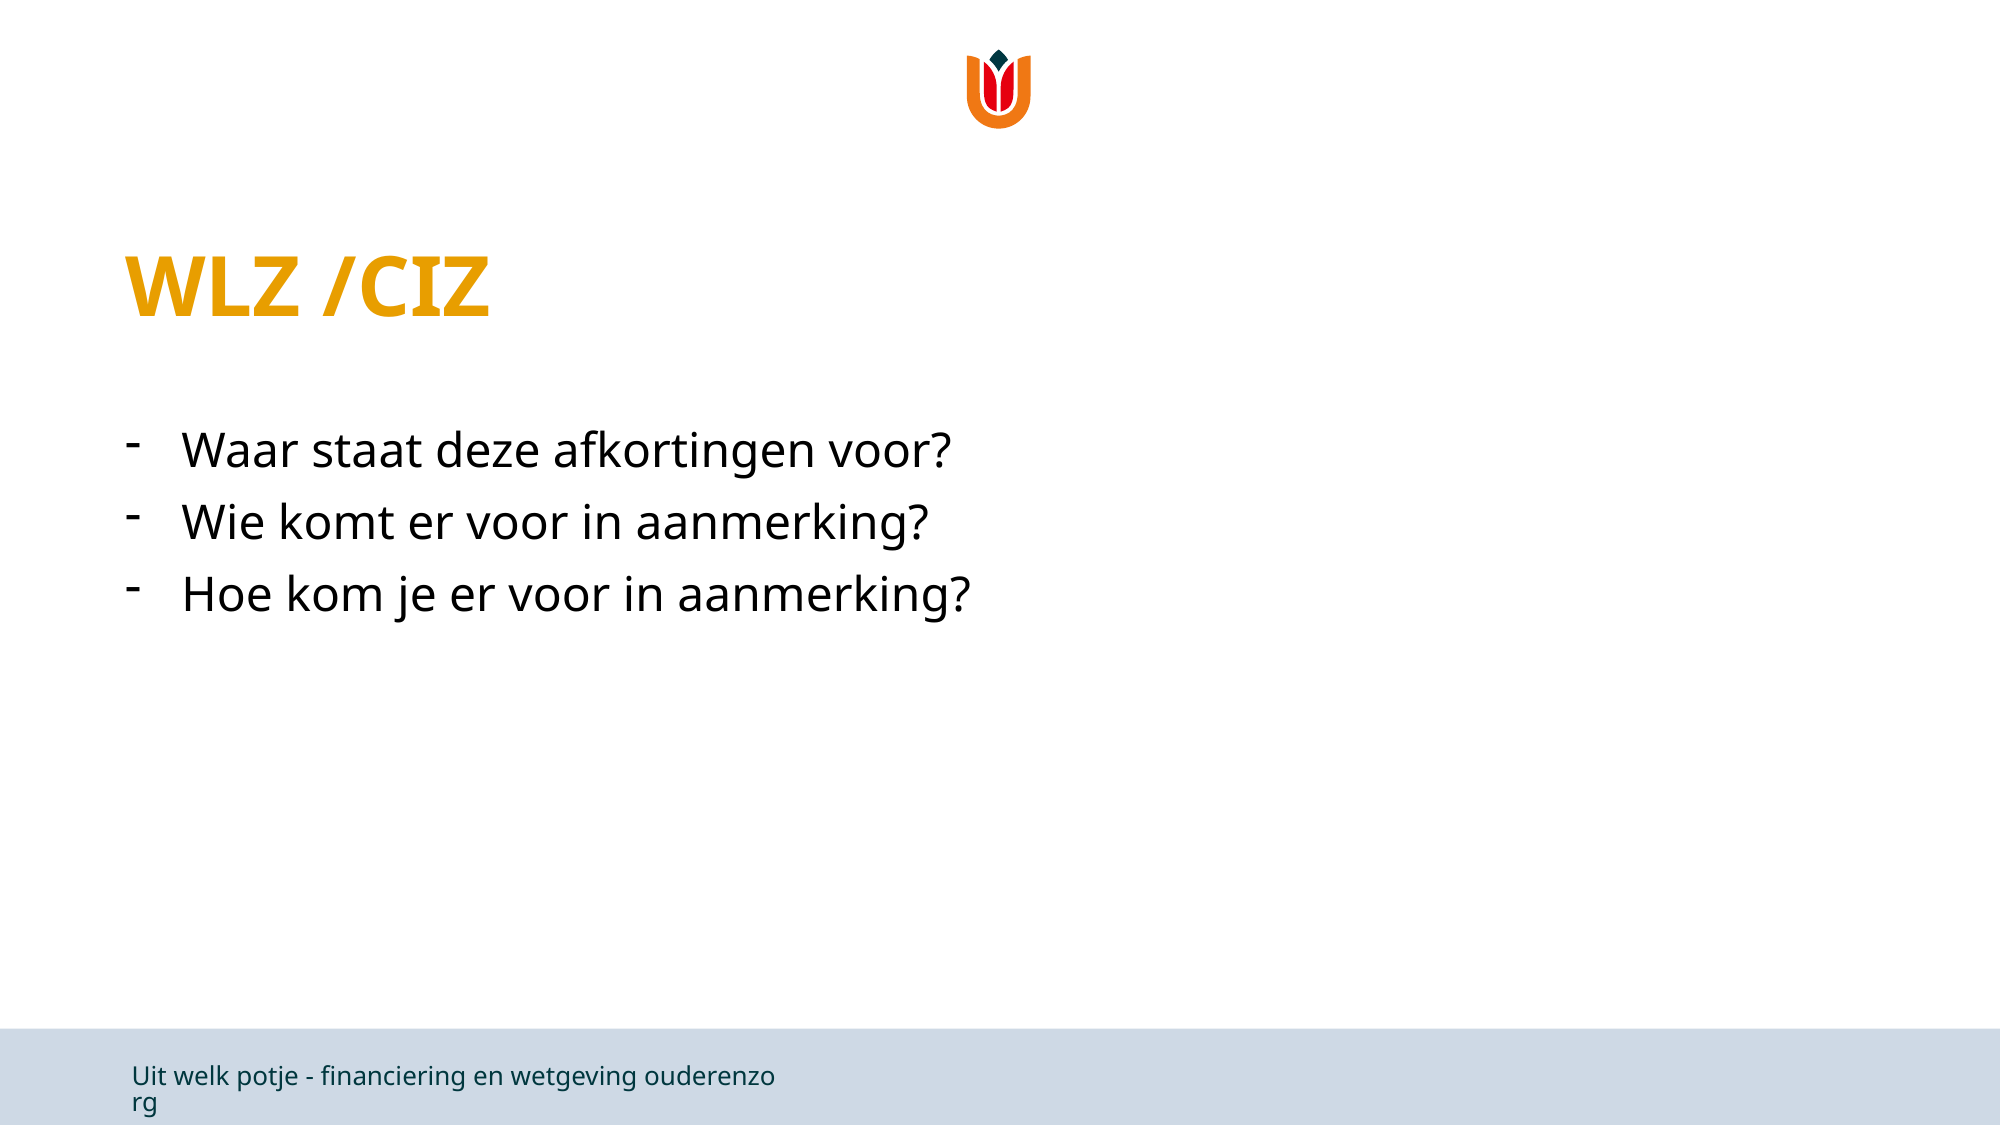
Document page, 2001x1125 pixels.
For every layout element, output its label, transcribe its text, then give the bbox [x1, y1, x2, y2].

title WLZ /CIZ [110, 180, 1877, 398]
list Waar staat deze afkortingen voor? Wie komt er voor in aanmerking? Hoe kom je er voor in aanmerking? [110, 397, 988, 1014]
footer Uit welk potje - financiering en wetgeving ouderenzorg [116, 1046, 792, 1107]
